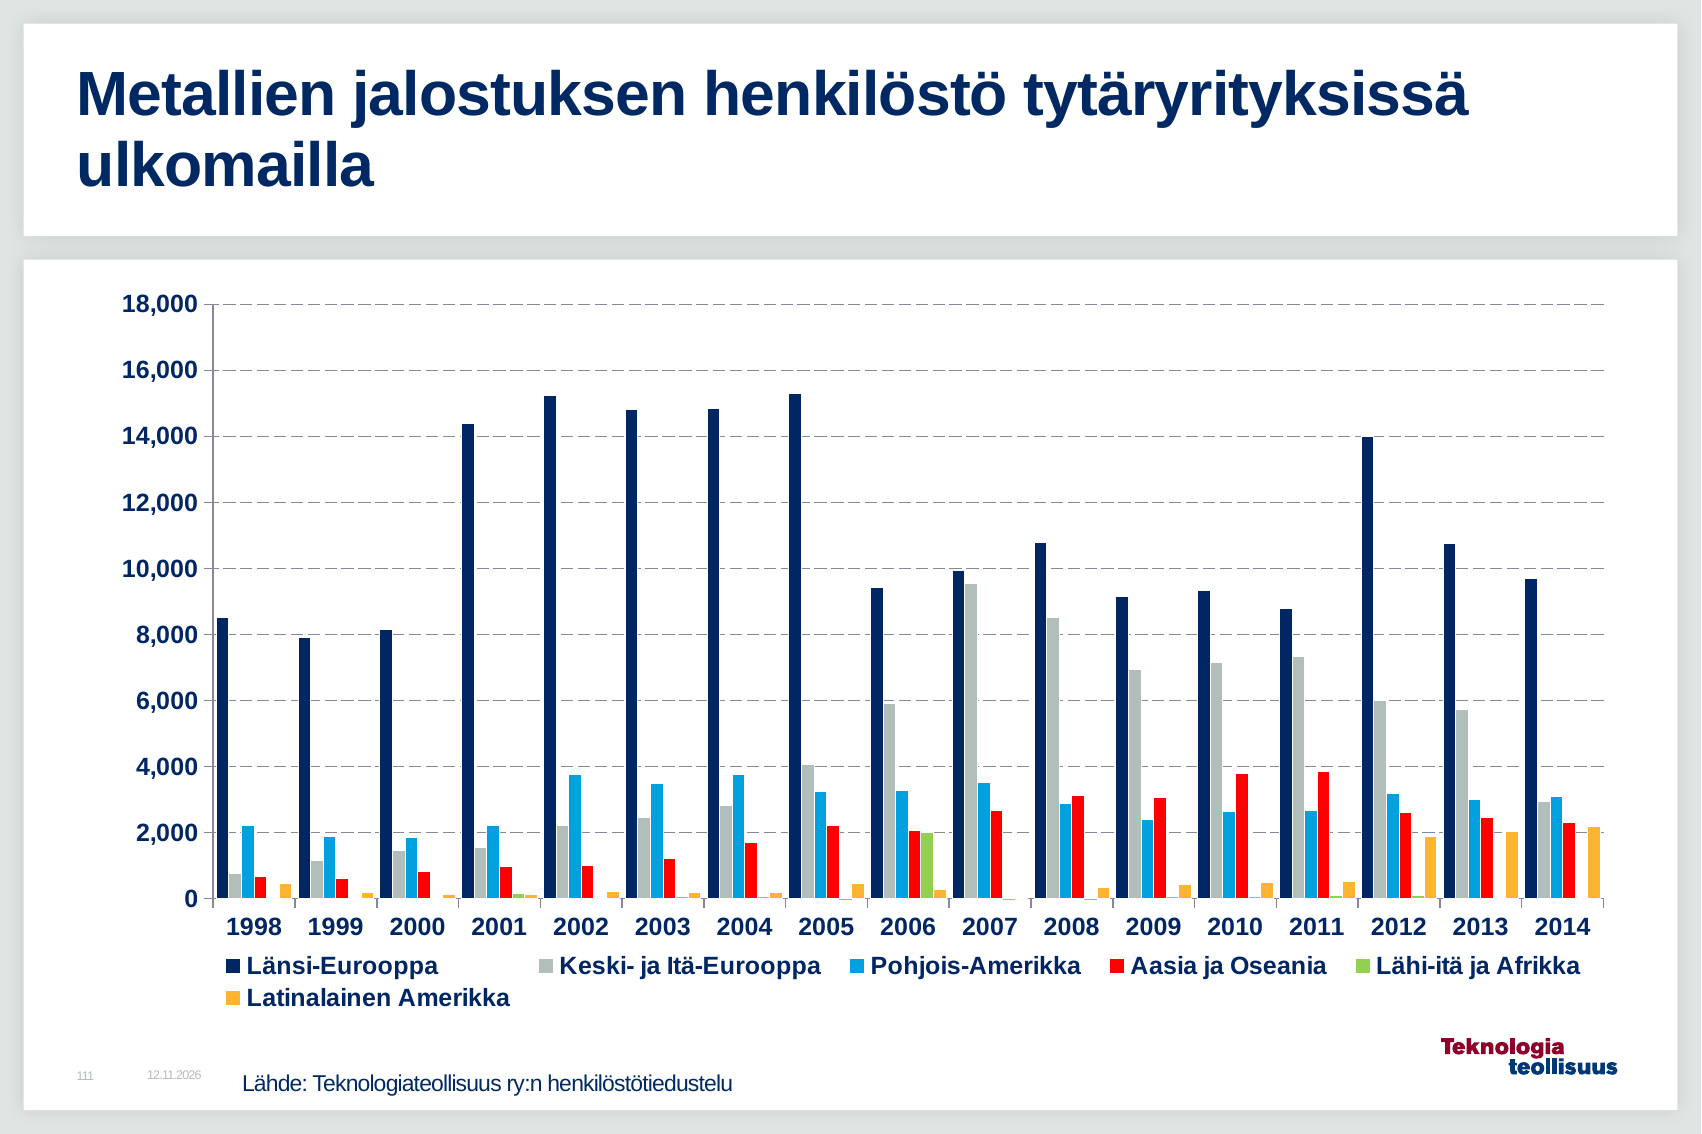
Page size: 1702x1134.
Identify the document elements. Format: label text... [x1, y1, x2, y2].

text_box Lähde: Teknologiateollisuus ry:n henkilöstötiedustelu [236, 1063, 1087, 1103]
title Metallien jalostuksen henkilöstö tytäryrityksissä ulkomailla [70, 47, 1631, 213]
slide_number 111 [70, 1063, 141, 1087]
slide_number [141, 1063, 236, 1087]
chart [70, 283, 1630, 1028]
